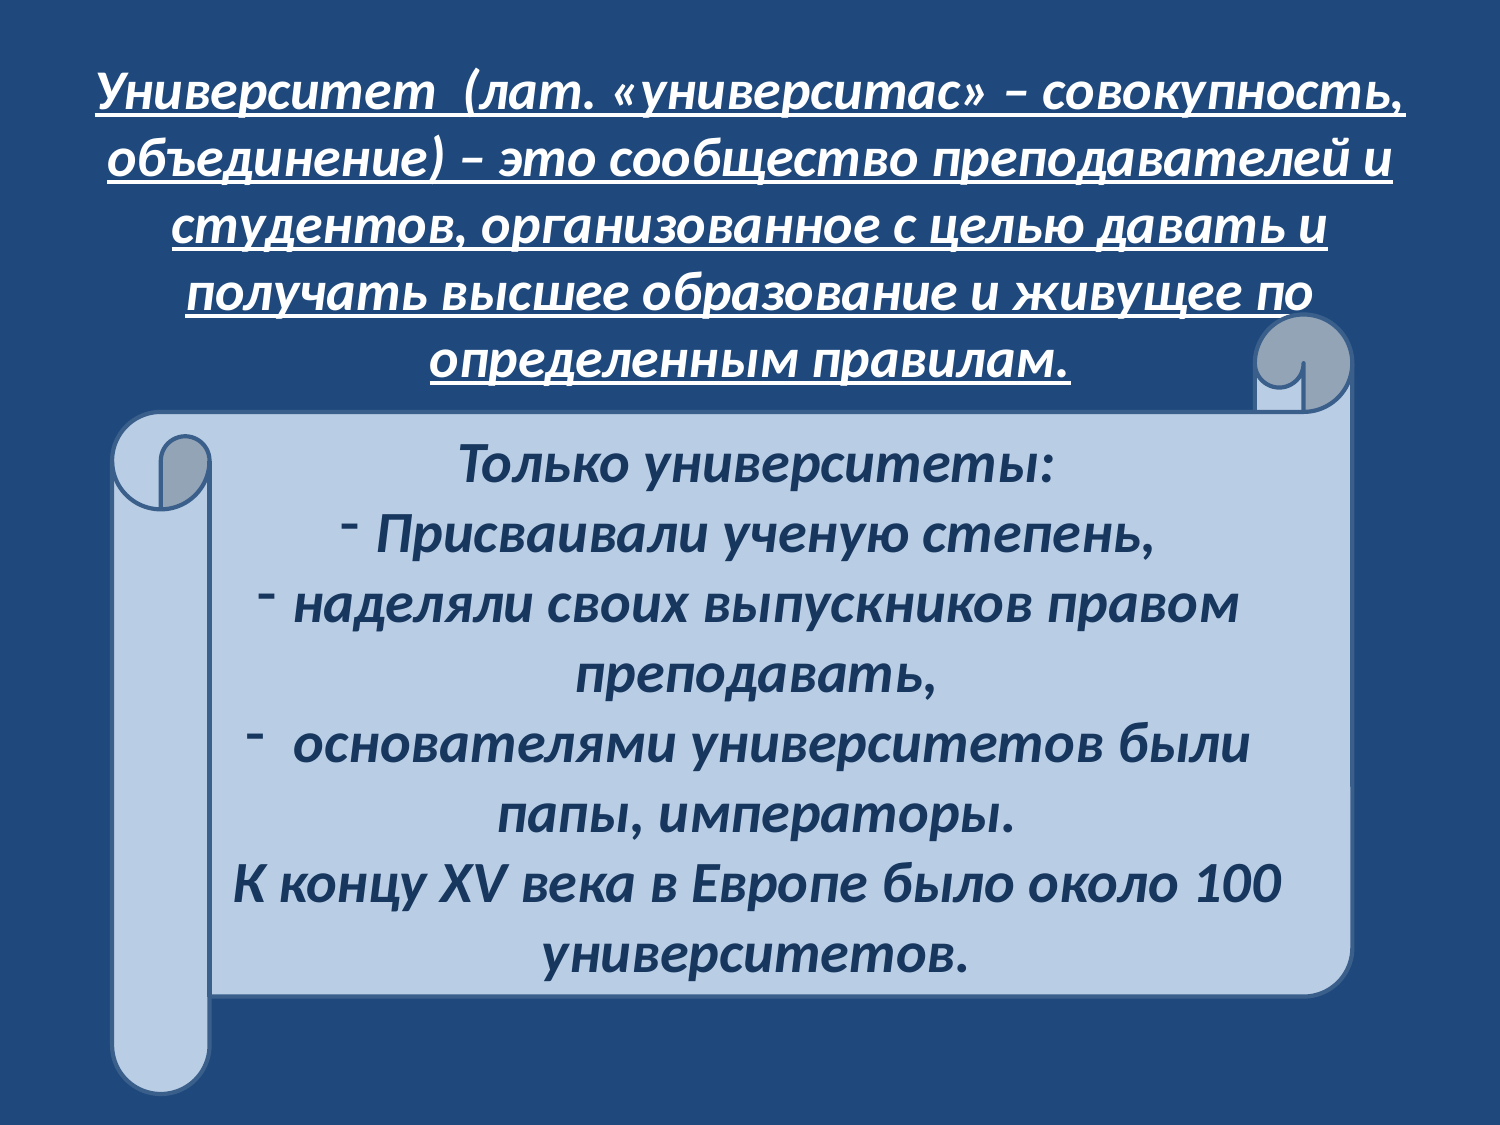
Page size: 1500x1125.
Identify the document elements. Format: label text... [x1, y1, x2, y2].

title Университет (лат. «университас» – совокупность, объединение) – это сообщество преподавателей и студентов, организованное с целью давать и получать высшее образование и живущее по определенным правилам. [75, 45, 1425, 398]
text_box Только университеты: Присваивали ученую степень, наделяли своих выпускников правом преподавать, основателями университетов были папы, императоры. К концу XV века в Европе было около 100 университетов. [109, 312, 1355, 1097]
